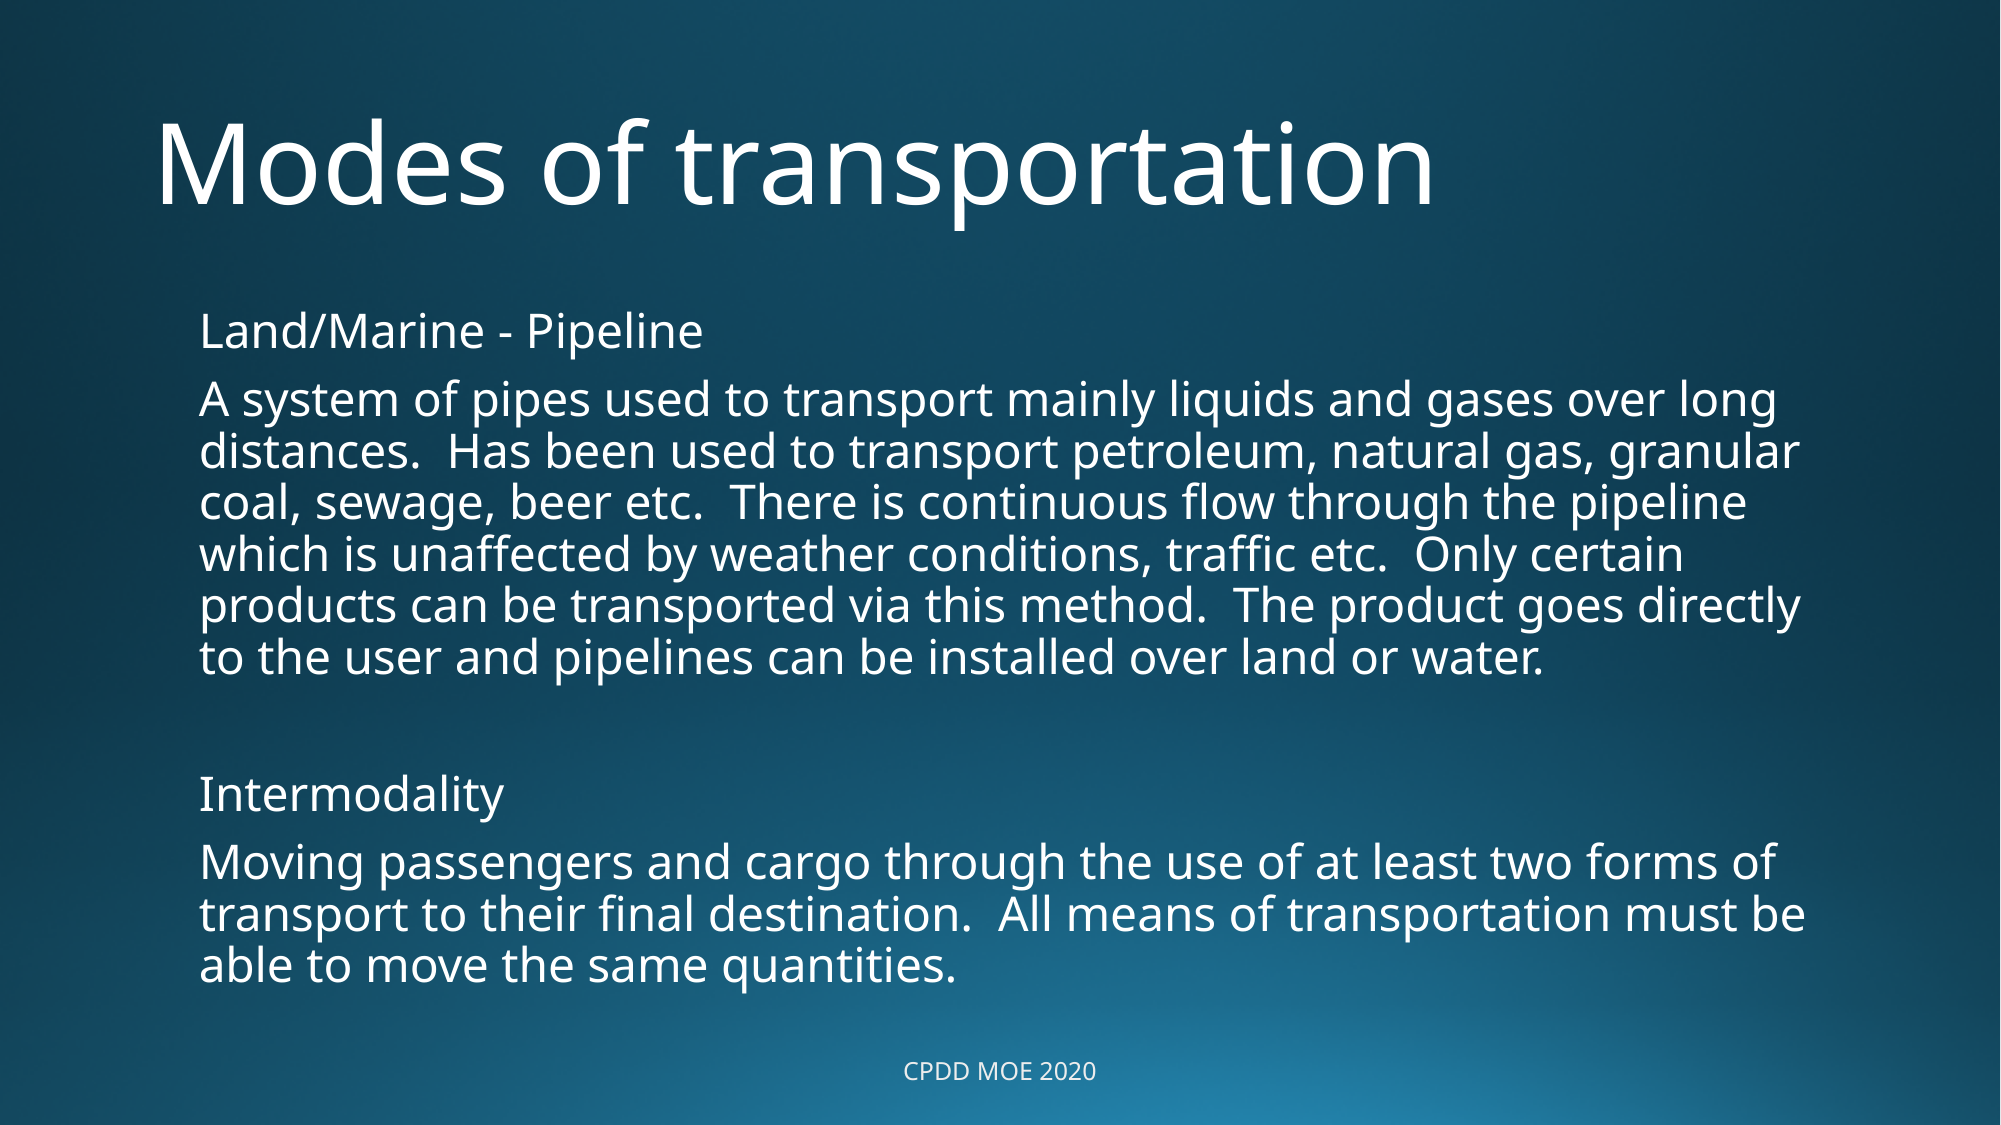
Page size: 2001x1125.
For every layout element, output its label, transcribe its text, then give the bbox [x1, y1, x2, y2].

list Land/Marine - Pipeline A system of pipes used to transport mainly liquids and gases over long distances. Has been used to transport petroleum, natural gas, granular coal, sewage, beer etc. There is continuous flow through the pipeline which is unaffected by weather conditions, traffic etc. Only certain products can be transported via this method. The product goes directly to the user and pipelines can be installed over land or water. Intermodality Moving passengers and cargo through the use of at least two forms of transport to their final destination. All means of transportation must be able to move the same quantities. [183, 299, 1863, 1014]
footer CPDD MOE 2020 [662, 1042, 1338, 1103]
picture [0, 0, 2001, 1125]
title Modes of transportation [137, 59, 1863, 278]
